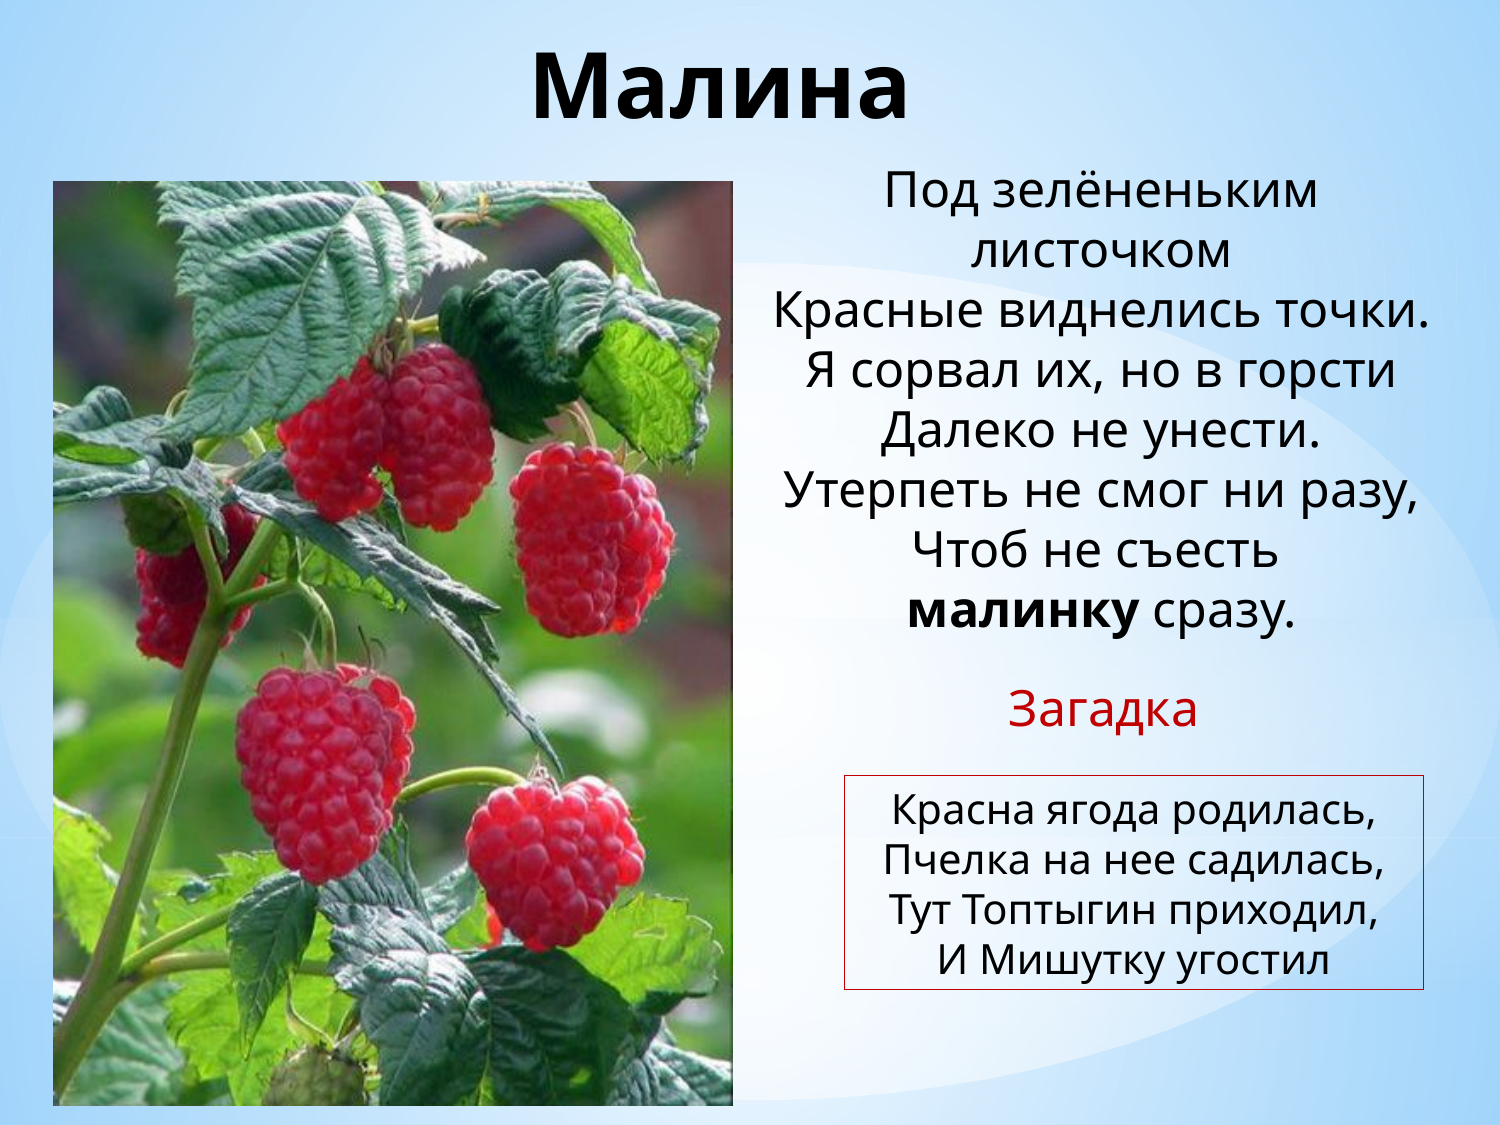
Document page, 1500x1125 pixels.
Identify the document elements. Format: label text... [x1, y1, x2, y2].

text_box Красна ягода родилась, Пчелка на нее садилась, Тут Топтыгин приходил, И Мишутку угостил [844, 775, 1424, 990]
text_box Под зелёненьким листочком Красные виднелись точки. Я сорвал их, но в горсти Далеко не унести. Утерпеть не смог ни разу, Чтоб не съесть малинку сразу. [738, 149, 1466, 645]
text_box Малина [513, 19, 1058, 145]
text_box Загадка [868, 668, 1341, 744]
picture [52, 181, 733, 1106]
